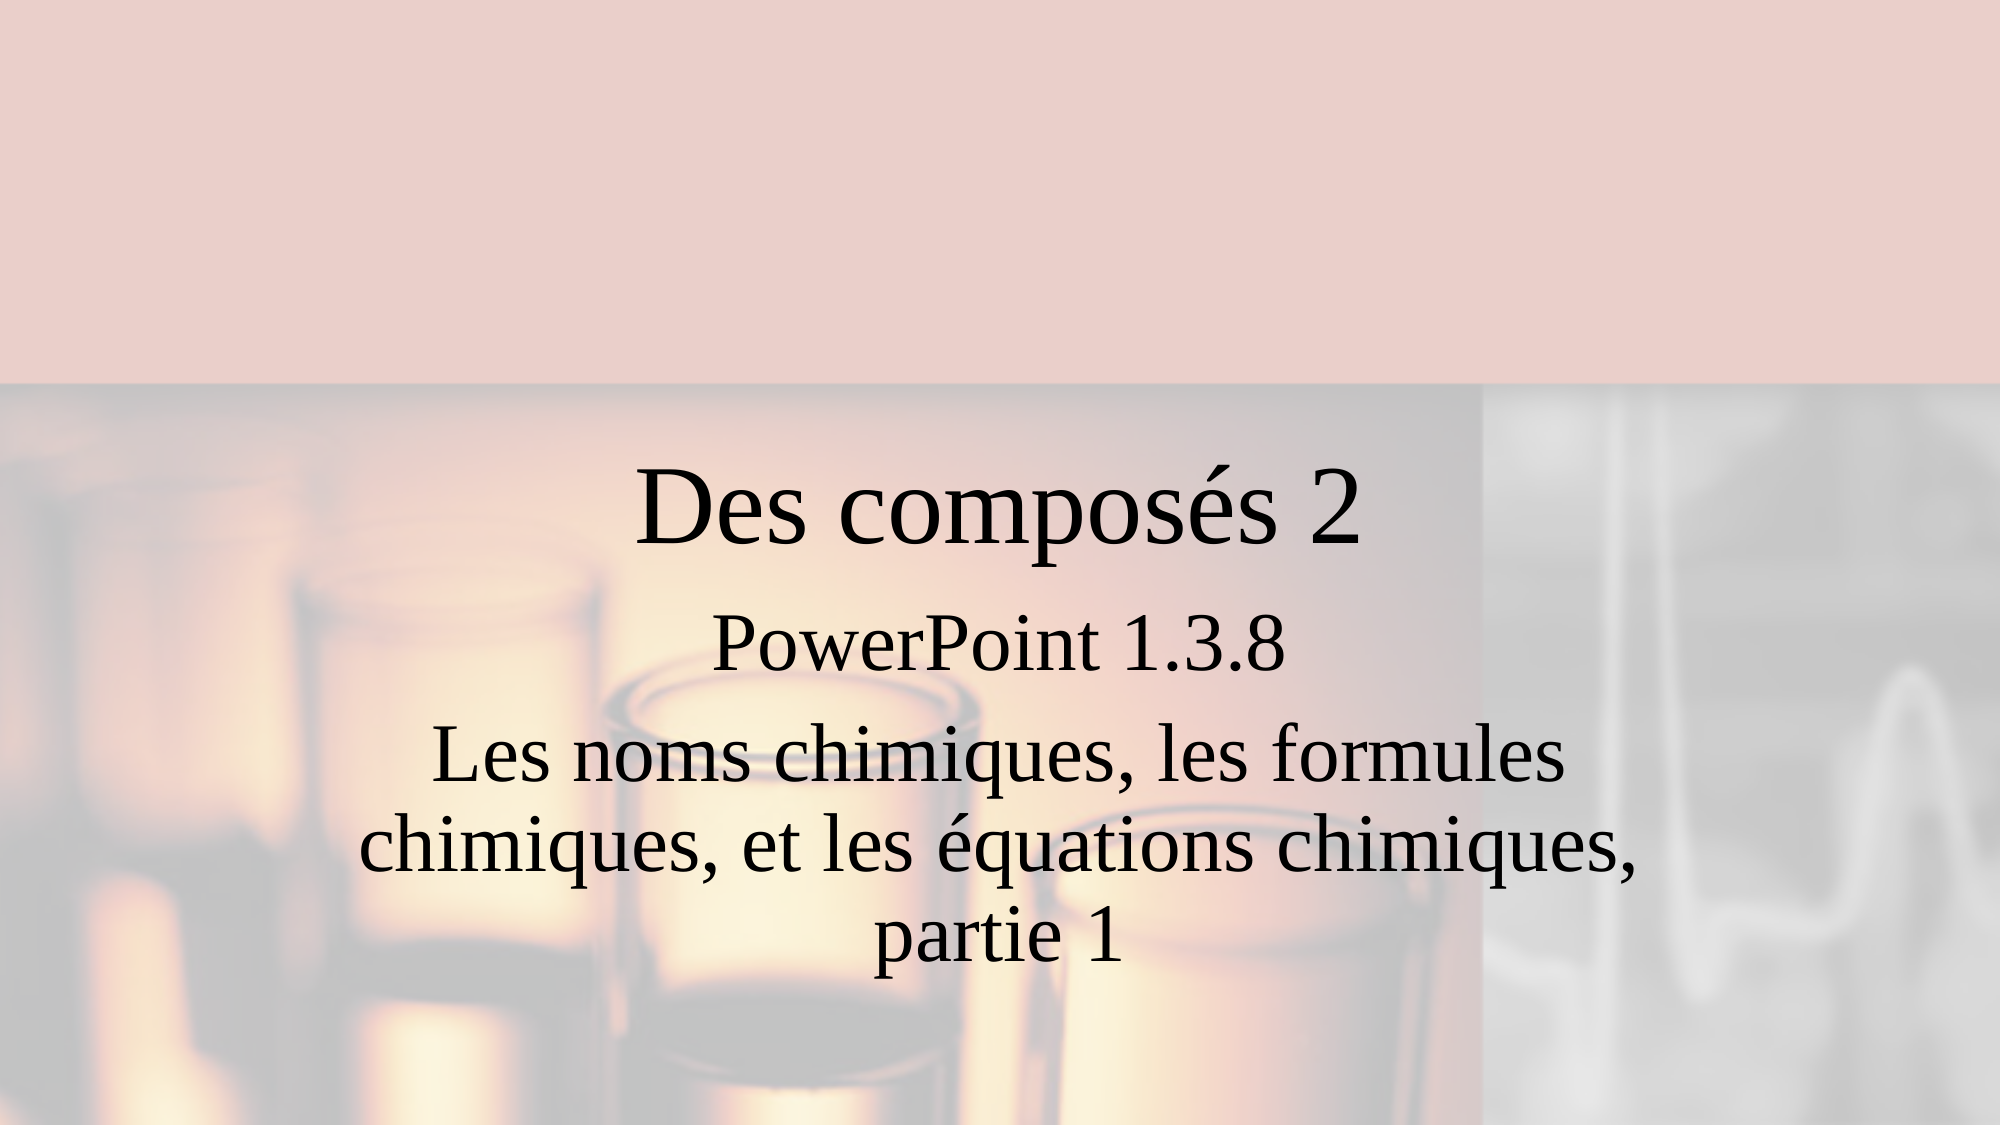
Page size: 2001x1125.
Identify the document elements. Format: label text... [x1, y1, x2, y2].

subtitle PowerPoint 1.3.8 Les noms chimiques, les formules chimiques, et les équations chimiques, partie 1 [249, 590, 1750, 947]
title Des composés 2 [249, 184, 1750, 576]
